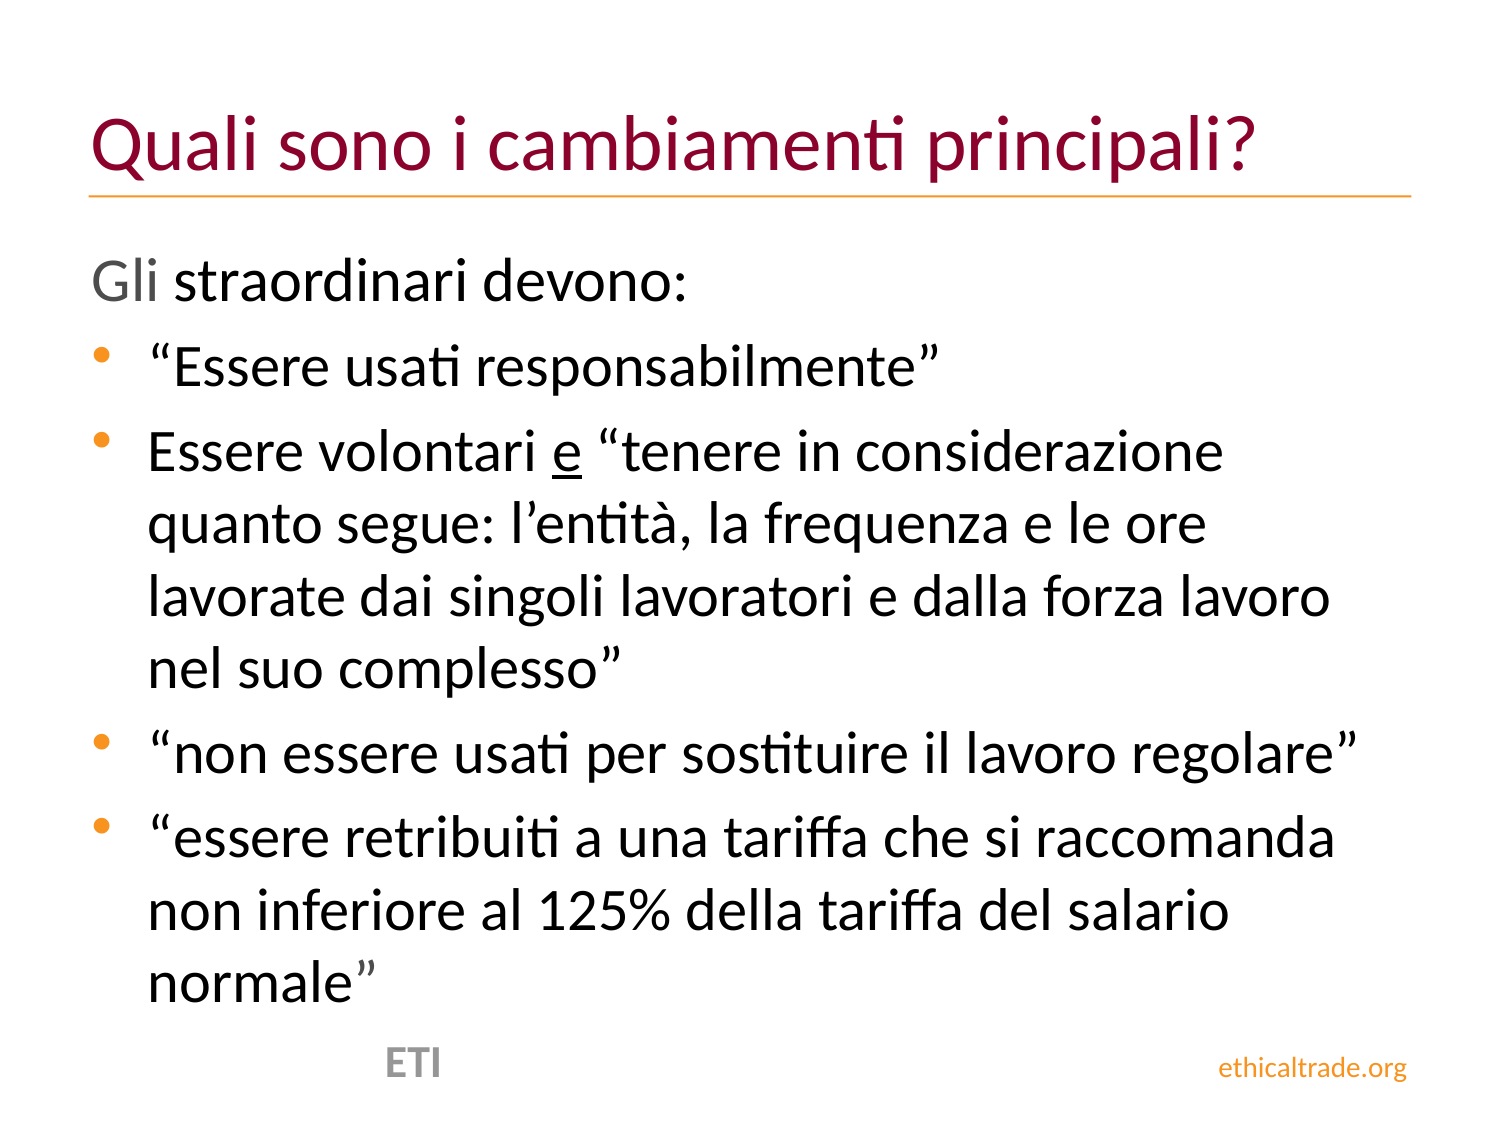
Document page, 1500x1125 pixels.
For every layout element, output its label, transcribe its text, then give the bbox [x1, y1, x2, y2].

list Gli straordinari devono: “Essere usati responsabilmente” Essere volontari e “tenere in considerazione quanto segue: l’entità, la frequenza e le ore lavorate dai singoli lavoratori e dalla forza lavoro nel suo complesso” “non essere usati per sostituire il lavoro regolare” “essere retribuiti a una tariffa che si raccomanda non inferiore al 125% della tariffa del salario normale” [76, 231, 1427, 975]
footer ETI ethicaltrade.org [29, 1024, 1424, 1103]
title Quali sono i cambiamenti principali? [74, 44, 1426, 233]
